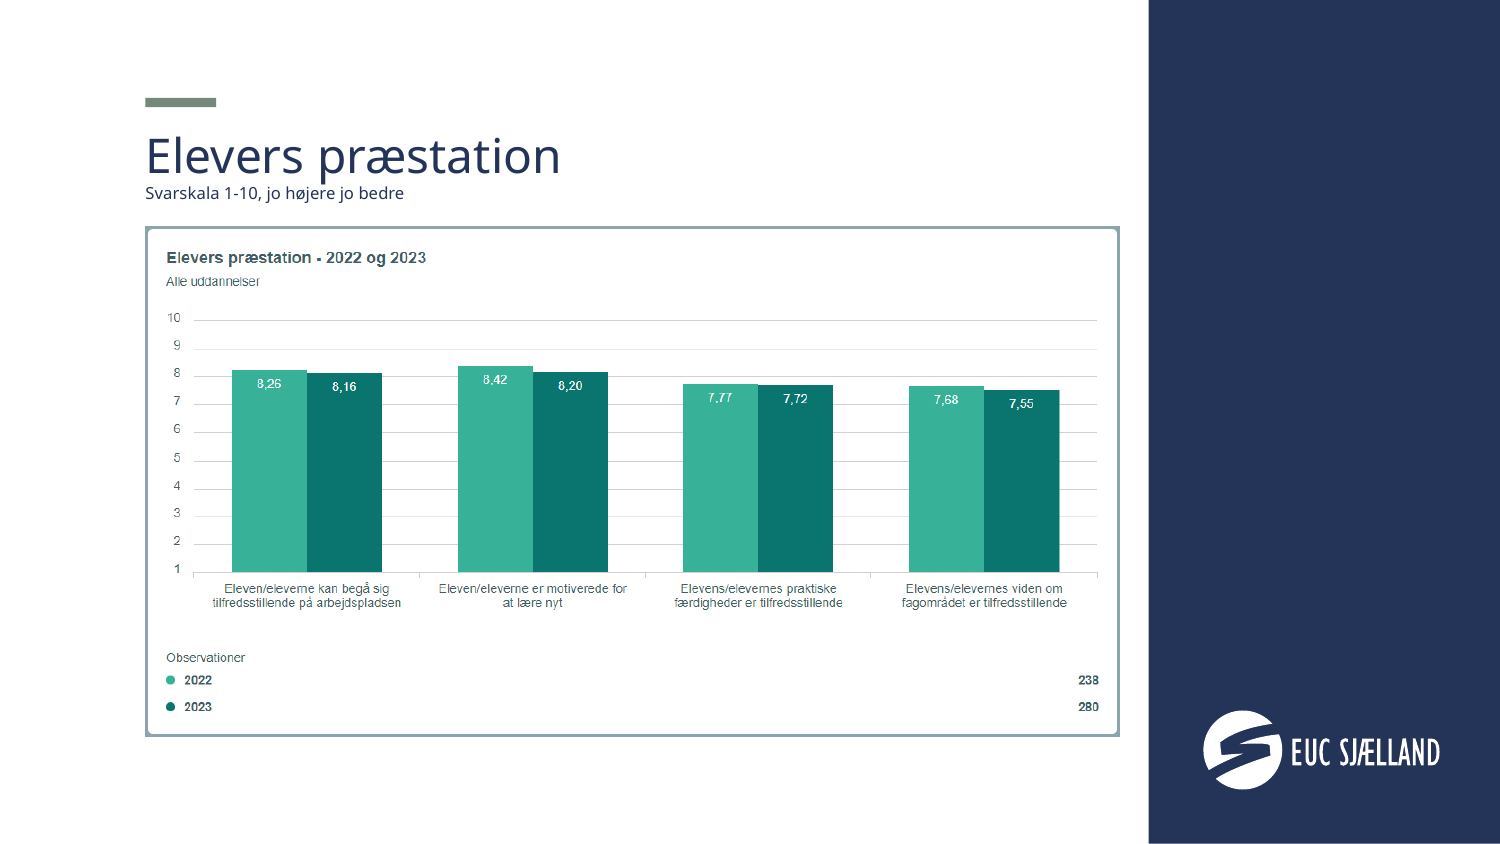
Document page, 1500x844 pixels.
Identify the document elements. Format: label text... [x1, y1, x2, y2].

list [145, 226, 1120, 737]
title Elevers præstation Svarskala 1-10, jo højere jo bedre [145, 125, 1047, 216]
